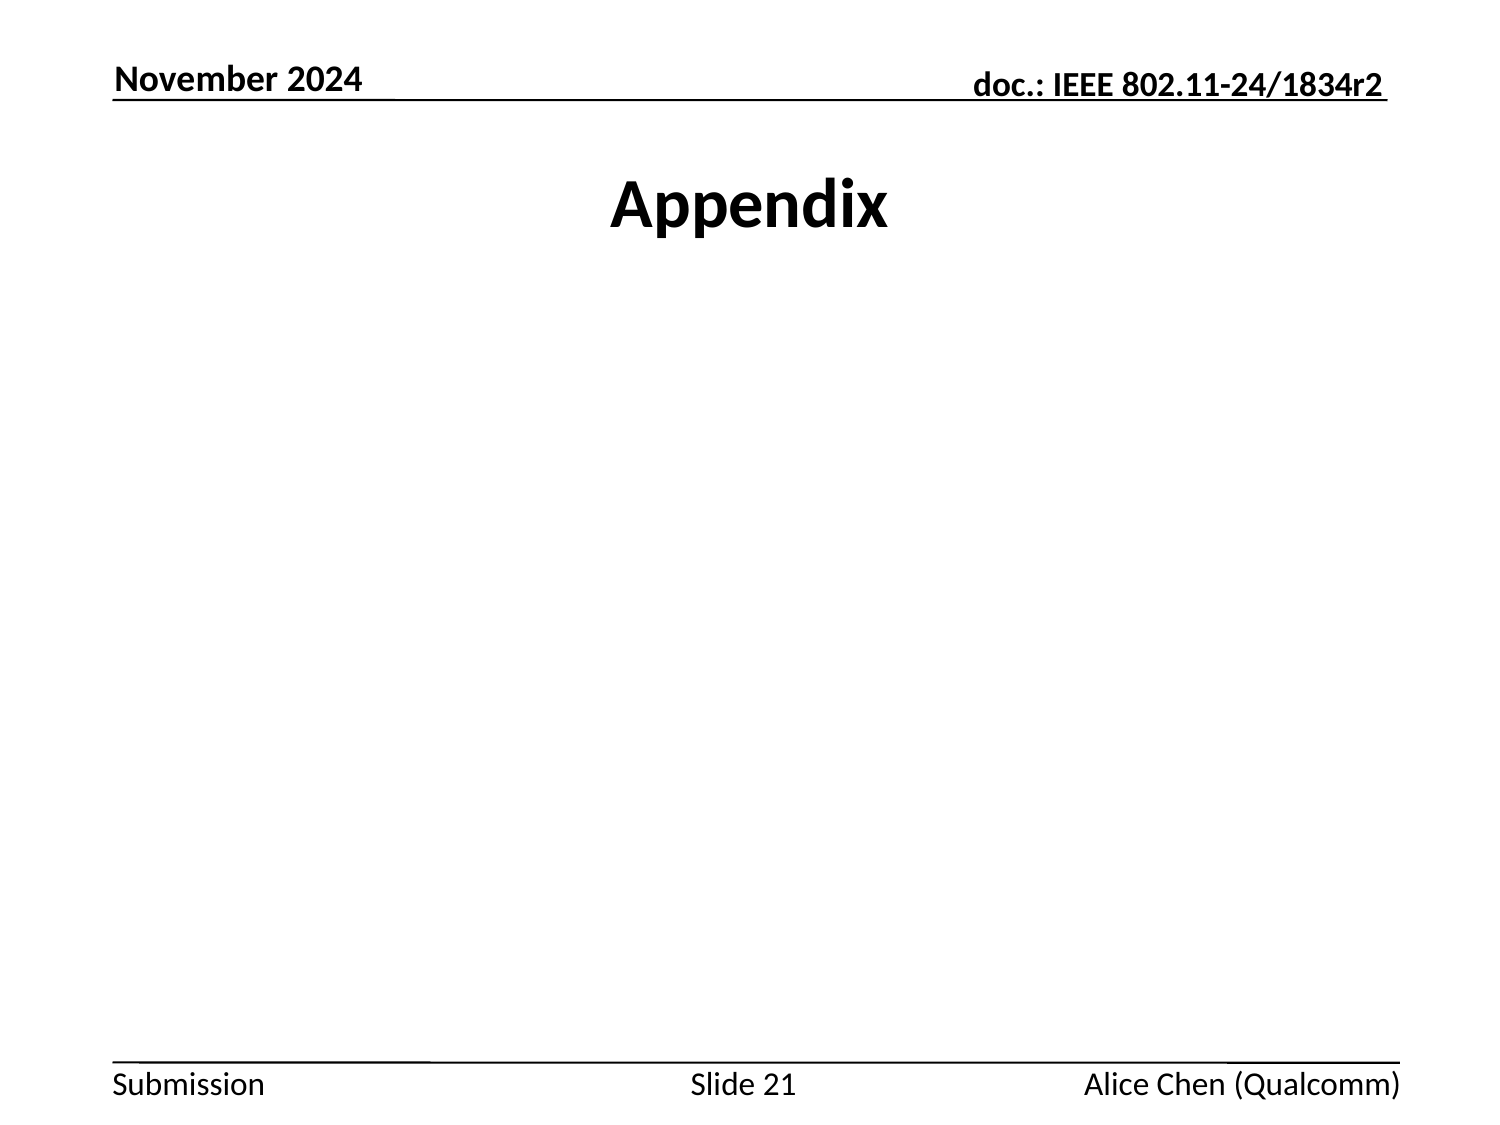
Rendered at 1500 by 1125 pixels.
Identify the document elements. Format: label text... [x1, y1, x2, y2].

slide_number Slide 21 [687, 1061, 800, 1123]
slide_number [114, 54, 423, 100]
title Appendix [112, 112, 1388, 288]
footer Alice Chen (Qualcomm) [799, 1061, 1402, 1101]
